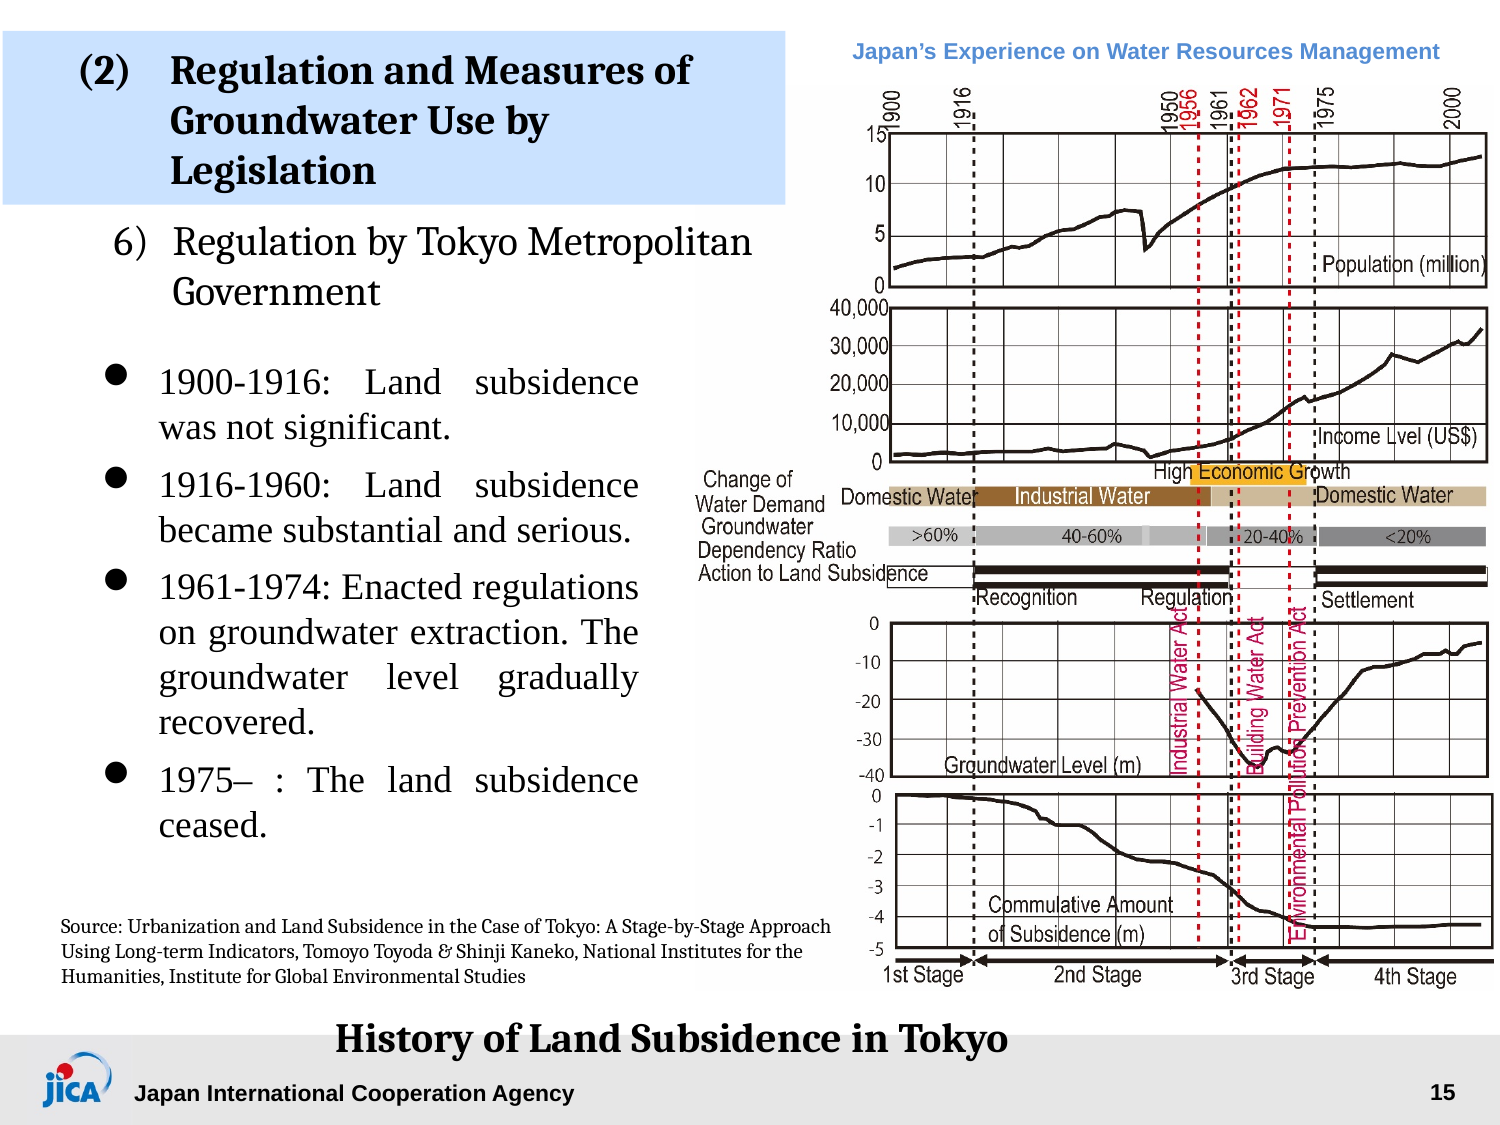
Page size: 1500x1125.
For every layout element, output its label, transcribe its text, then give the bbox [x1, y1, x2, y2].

picture [26, 1035, 133, 1125]
text_box 6) Regulation by Tokyo Metropolitan Government [98, 206, 690, 321]
text_box 1900-1916: Land subsidence was not significant. 1916-1960: Land subsidence became substantial and serious. 1961-1974: Enacted regulations on groundwater extraction. The groundwater level gradually recovered. 1975– : The land subsidence ceased. [87, 349, 655, 853]
text_box (2) Regulation and Measures of Groundwater Use by Legislation [2, 30, 786, 205]
text_box History of Land Subsidence in Tokyo [300, 1027, 1009, 1061]
text_box Source: Urbanization and Land Subsidence in the Case of Tokyo: A Stage-by-Stage Approach Using Long-term Indicators, Tomoyo Toyoda & Shinji Kaneko, National Institutes for the Humanities, Institute for Global Environmental Studies [46, 905, 691, 996]
picture [695, 85, 1494, 992]
